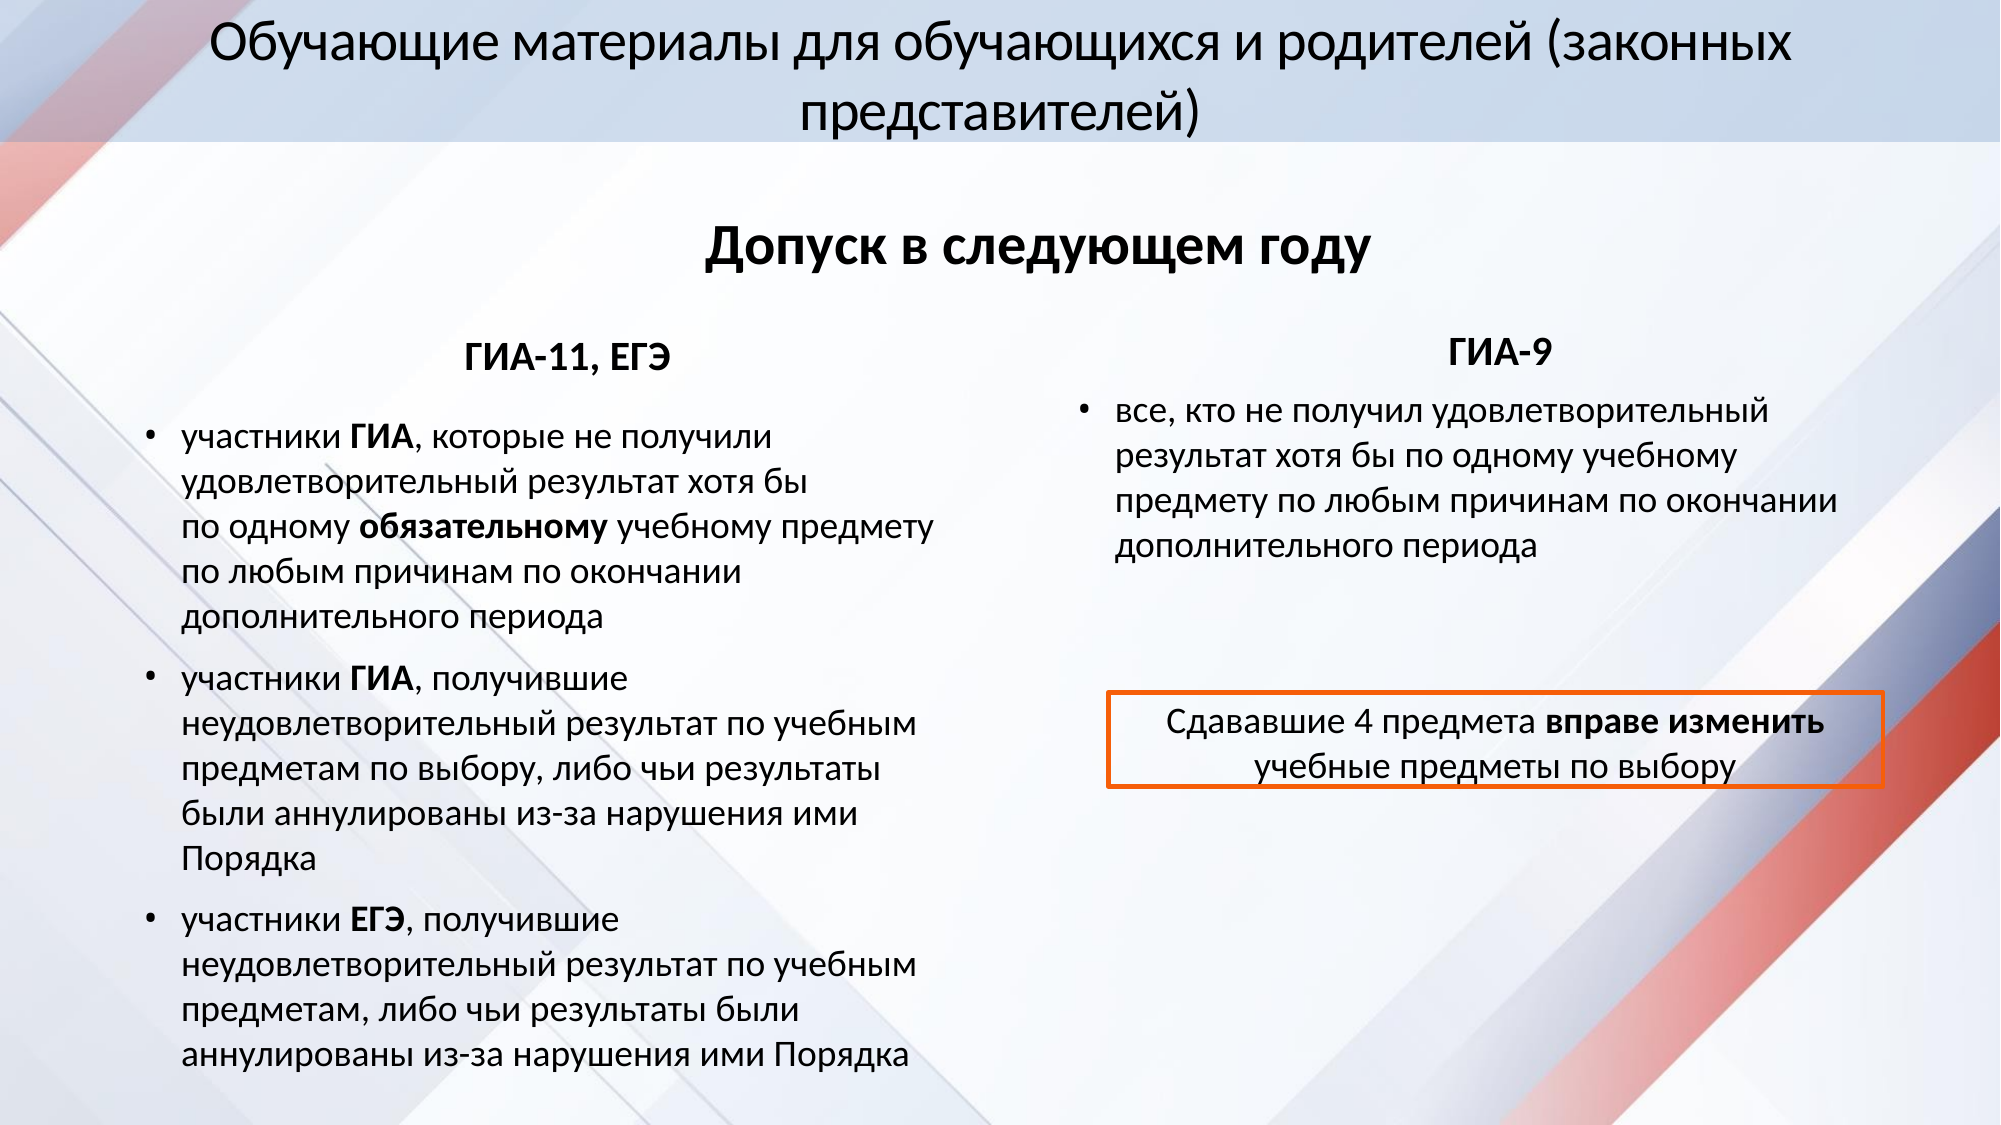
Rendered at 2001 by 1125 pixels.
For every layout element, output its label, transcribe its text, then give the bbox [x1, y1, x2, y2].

text_box Допуск в следующем году [48, 161, 2000, 276]
picture [0, 142, 2000, 1125]
text_box Сдававшие 4 предмета вправе изменить учебные предметы по выбору [1108, 692, 1883, 787]
text_box Обучающие материалы для обучающихся и родителей (законных представителей) [0, 0, 2000, 142]
text_box ГИА-11, ЕГЭ участники ГИА, которые не получили удовлетворительный результат хотя бы по одному обязательному учебному предмету по любым причинам по окончании дополнительного периода участники ГИА, получившие неудовлетворительный результат по учебным предметам по выбору, либо чьи результаты были аннулированы из-за нарушения ими Порядка участники ЕГЭ, получившие неудовлетворительный результат по учебным предметам, либо чьи результаты были аннулированы из-за нарушения ими Порядка [142, 301, 1000, 1075]
text_box ГИА-9 все, кто не получил удовлетворительный результат хотя бы по одному учебному предмету по любым причинам по окончании дополнительного периода [1075, 308, 1883, 566]
